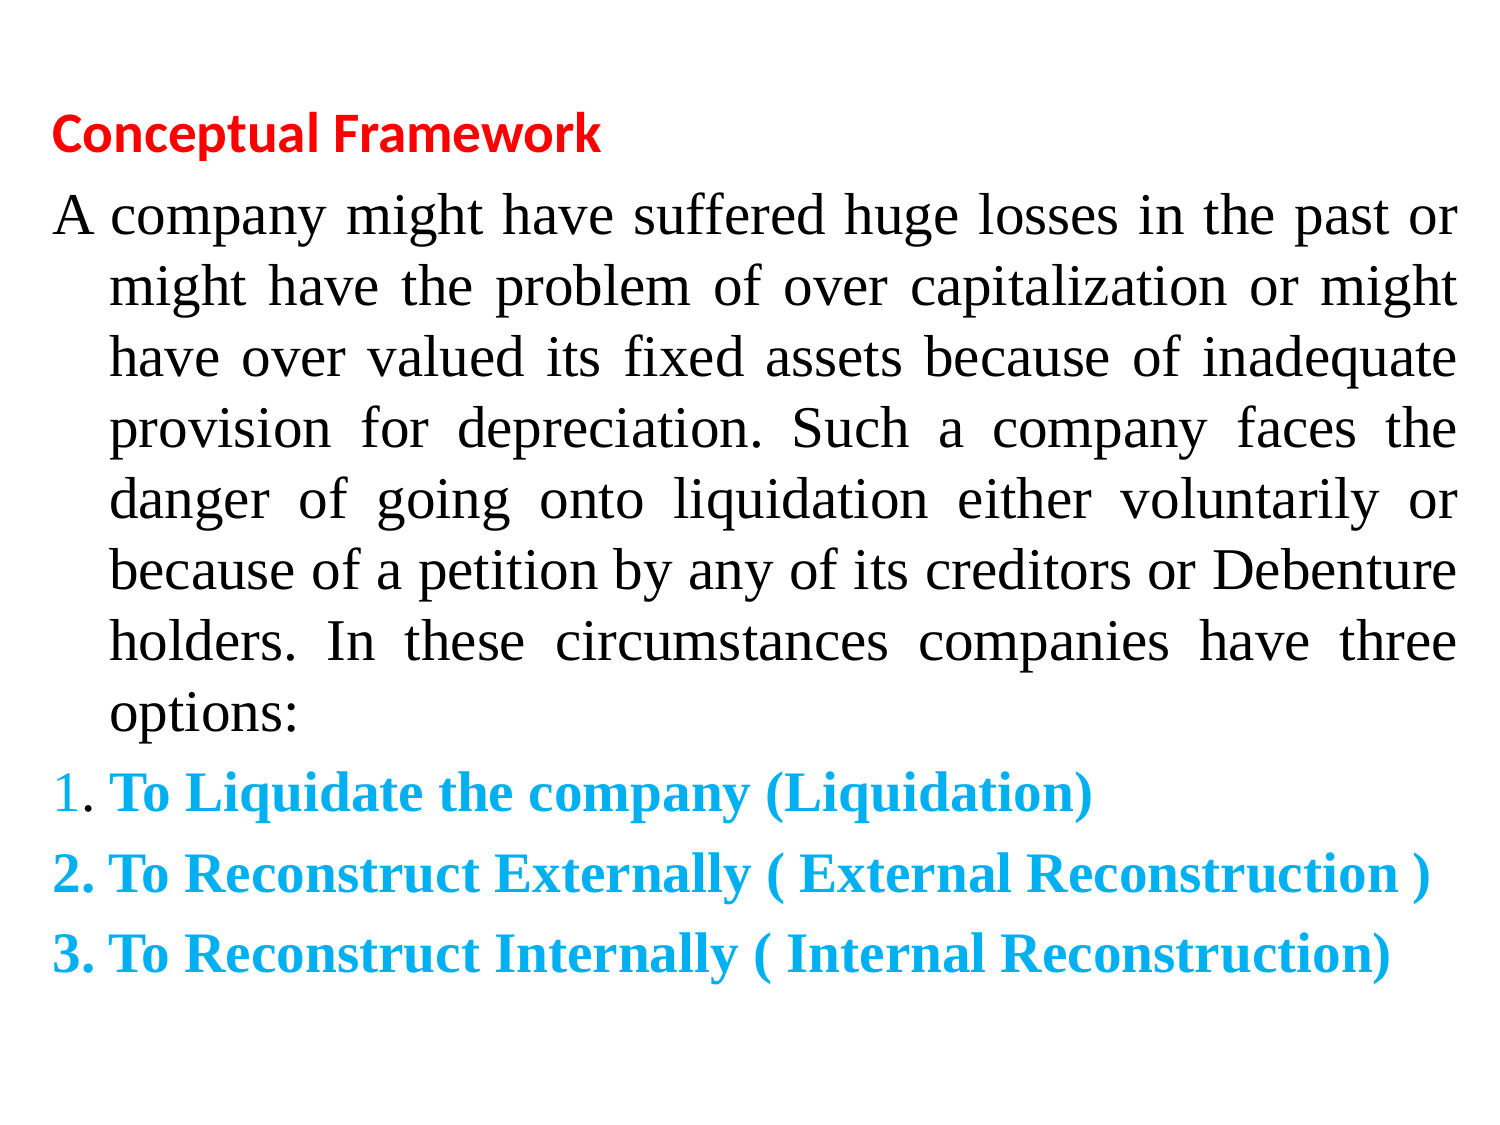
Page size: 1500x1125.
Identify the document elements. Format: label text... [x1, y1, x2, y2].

list Conceptual Framework A company might have suffered huge losses in the past or might have the problem of over capitalization or might have over valued its fixed assets because of inadequate provision for depreciation. Such a company faces the danger of going onto liquidation either voluntarily or because of a petition by any of its creditors or Debenture holders. In these circumstances companies have three options: 1. To Liquidate the company (Liquidation) 2. To Reconstruct Externally ( External Reconstruction ) 3. To Reconstruct Internally ( Internal Reconstruction) [37, 87, 1475, 1005]
